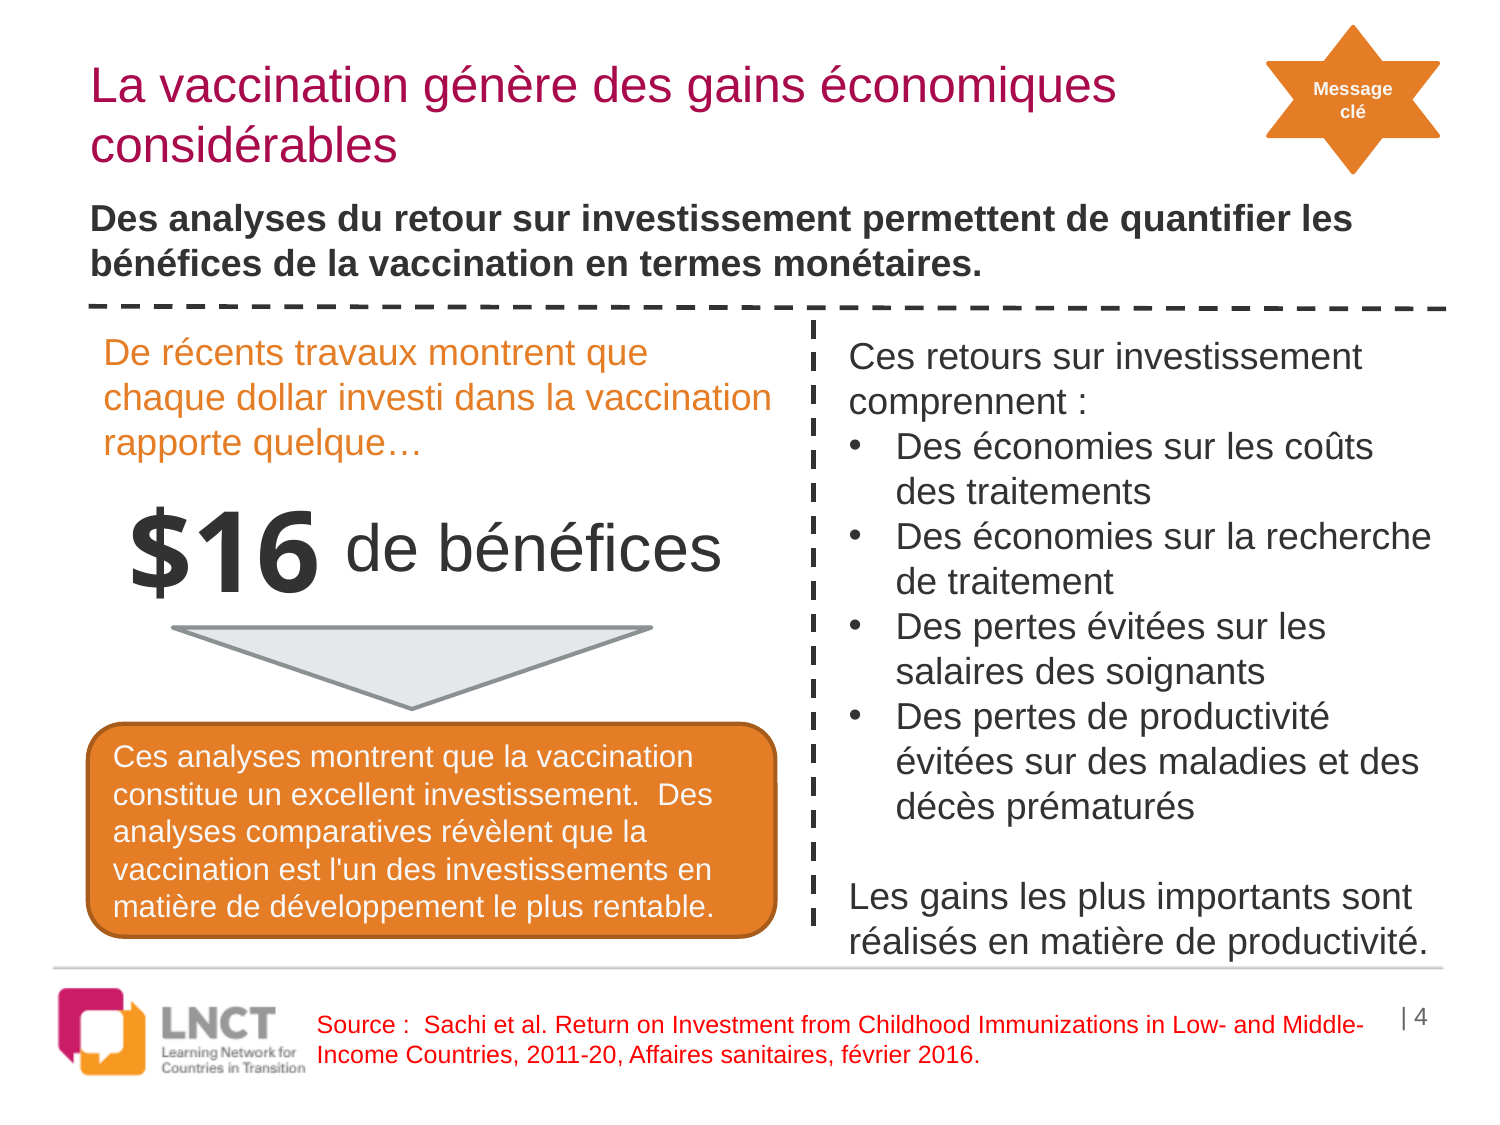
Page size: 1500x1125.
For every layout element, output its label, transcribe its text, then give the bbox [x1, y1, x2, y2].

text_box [88, 306, 1454, 310]
title La vaccination génère des gains économiques considérables [75, 45, 1425, 186]
text_box $16 [71, 472, 378, 623]
text_box Message clé [1266, 24, 1440, 175]
text_box Ces retours sur investissement comprennent : Des économies sur les coûts des traitements Des économies sur la recherche de traitement Des pertes évitées sur les salaires des soignants Des pertes de productivité évitées sur des maladies et des décès prématurés Les gains les plus importants sont réalisés en matière de productivité. [833, 324, 1454, 970]
text_box Ces analyses montrent que la vaccination constitue un excellent investissement. Des analyses comparatives révèlent que la vaccination est l'un des investissements en matière de développement le plus rentable. [85, 721, 778, 939]
slide_number | 4 [1093, 985, 1444, 1046]
text_box Des analyses du retour sur investissement permettent de quantifier les bénéfices de la vaccination en termes monétaires. [74, 186, 1430, 291]
text_box [170, 625, 654, 712]
text_box De récents travaux montrent que chaque dollar investi dans la vaccination rapporte quelque… [88, 320, 793, 471]
text_box de bénéfices [330, 497, 747, 593]
text_box Source : Sachi et al. Return on Investment from Childhood Immunizations in Low- and Middle- Income Countries, 2011-20, Affaires sanitaires, février 2016. [301, 1001, 1389, 1077]
